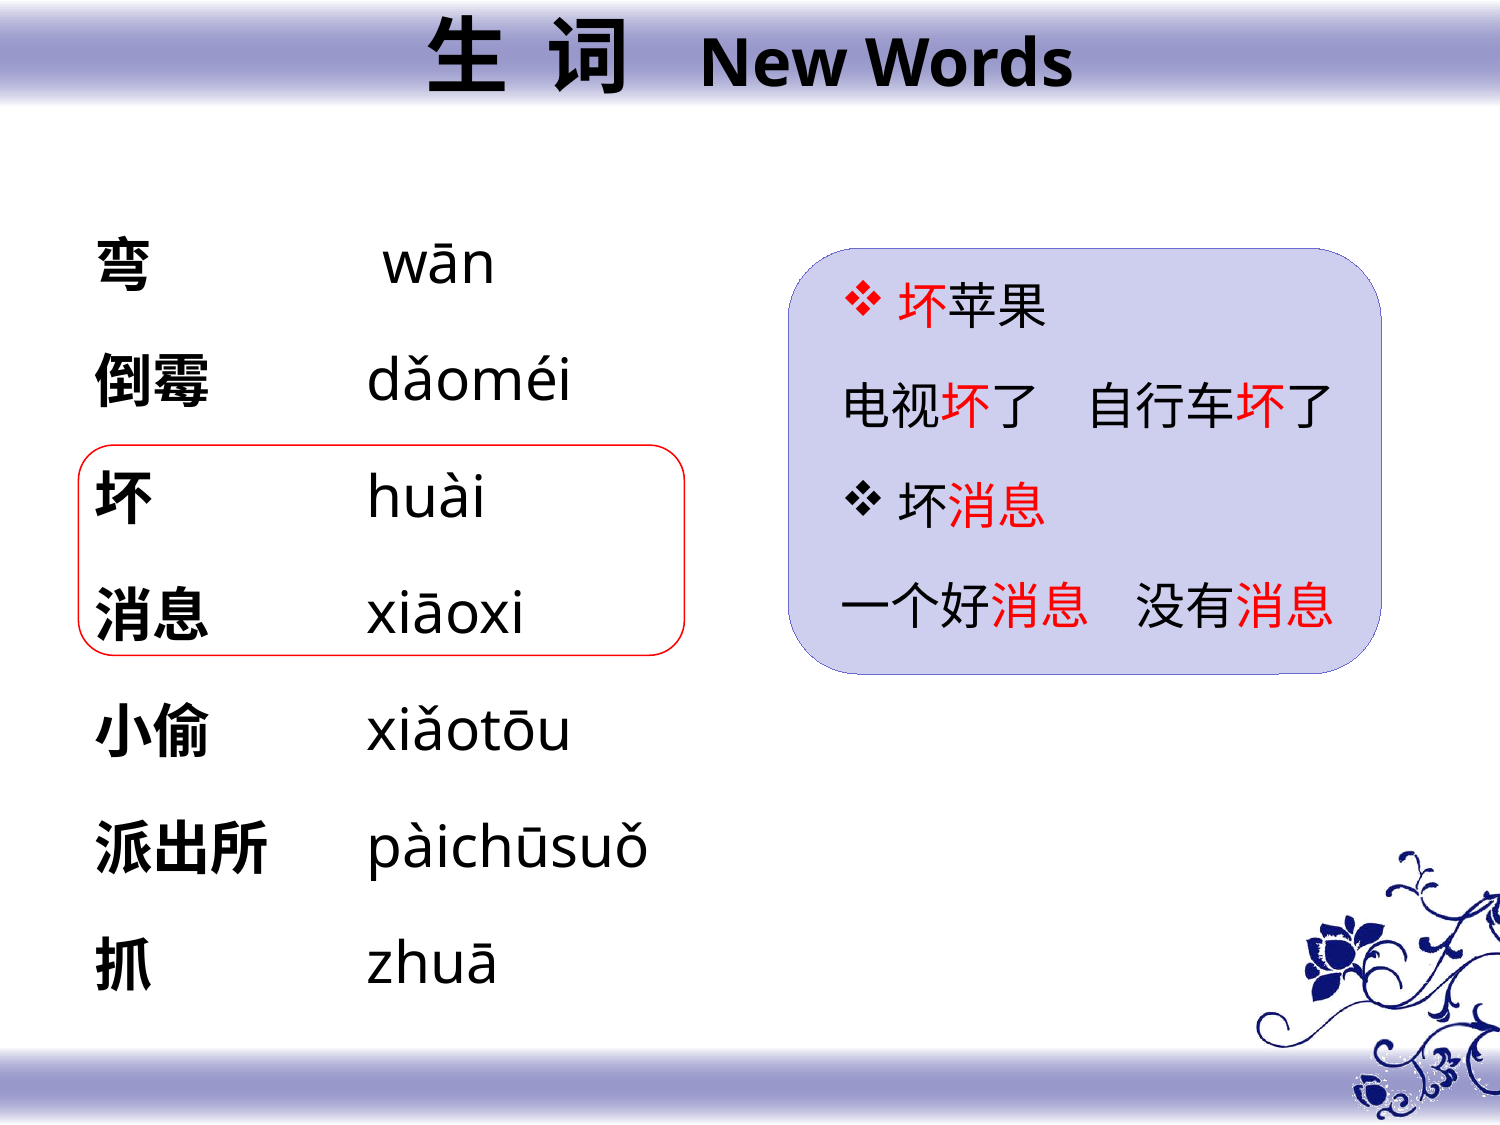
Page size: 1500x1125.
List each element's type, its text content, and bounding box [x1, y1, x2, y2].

text_box wān dǎoméi huài xiāoxi xiǎotōu pàichūsuǒ zhuā [352, 183, 741, 1037]
text_box [788, 256, 1375, 675]
text_box 生 词 New Words [0, 3, 1500, 103]
text_box 坏苹果 电视坏了 自行车坏了 坏消息 一个好消息 没有消息 [826, 237, 1405, 633]
text_box [344, 445, 685, 656]
picture [1245, 840, 1500, 1125]
text_box 弯 倒霉 坏 消息 小偷 派出所 抓 [79, 185, 344, 1039]
